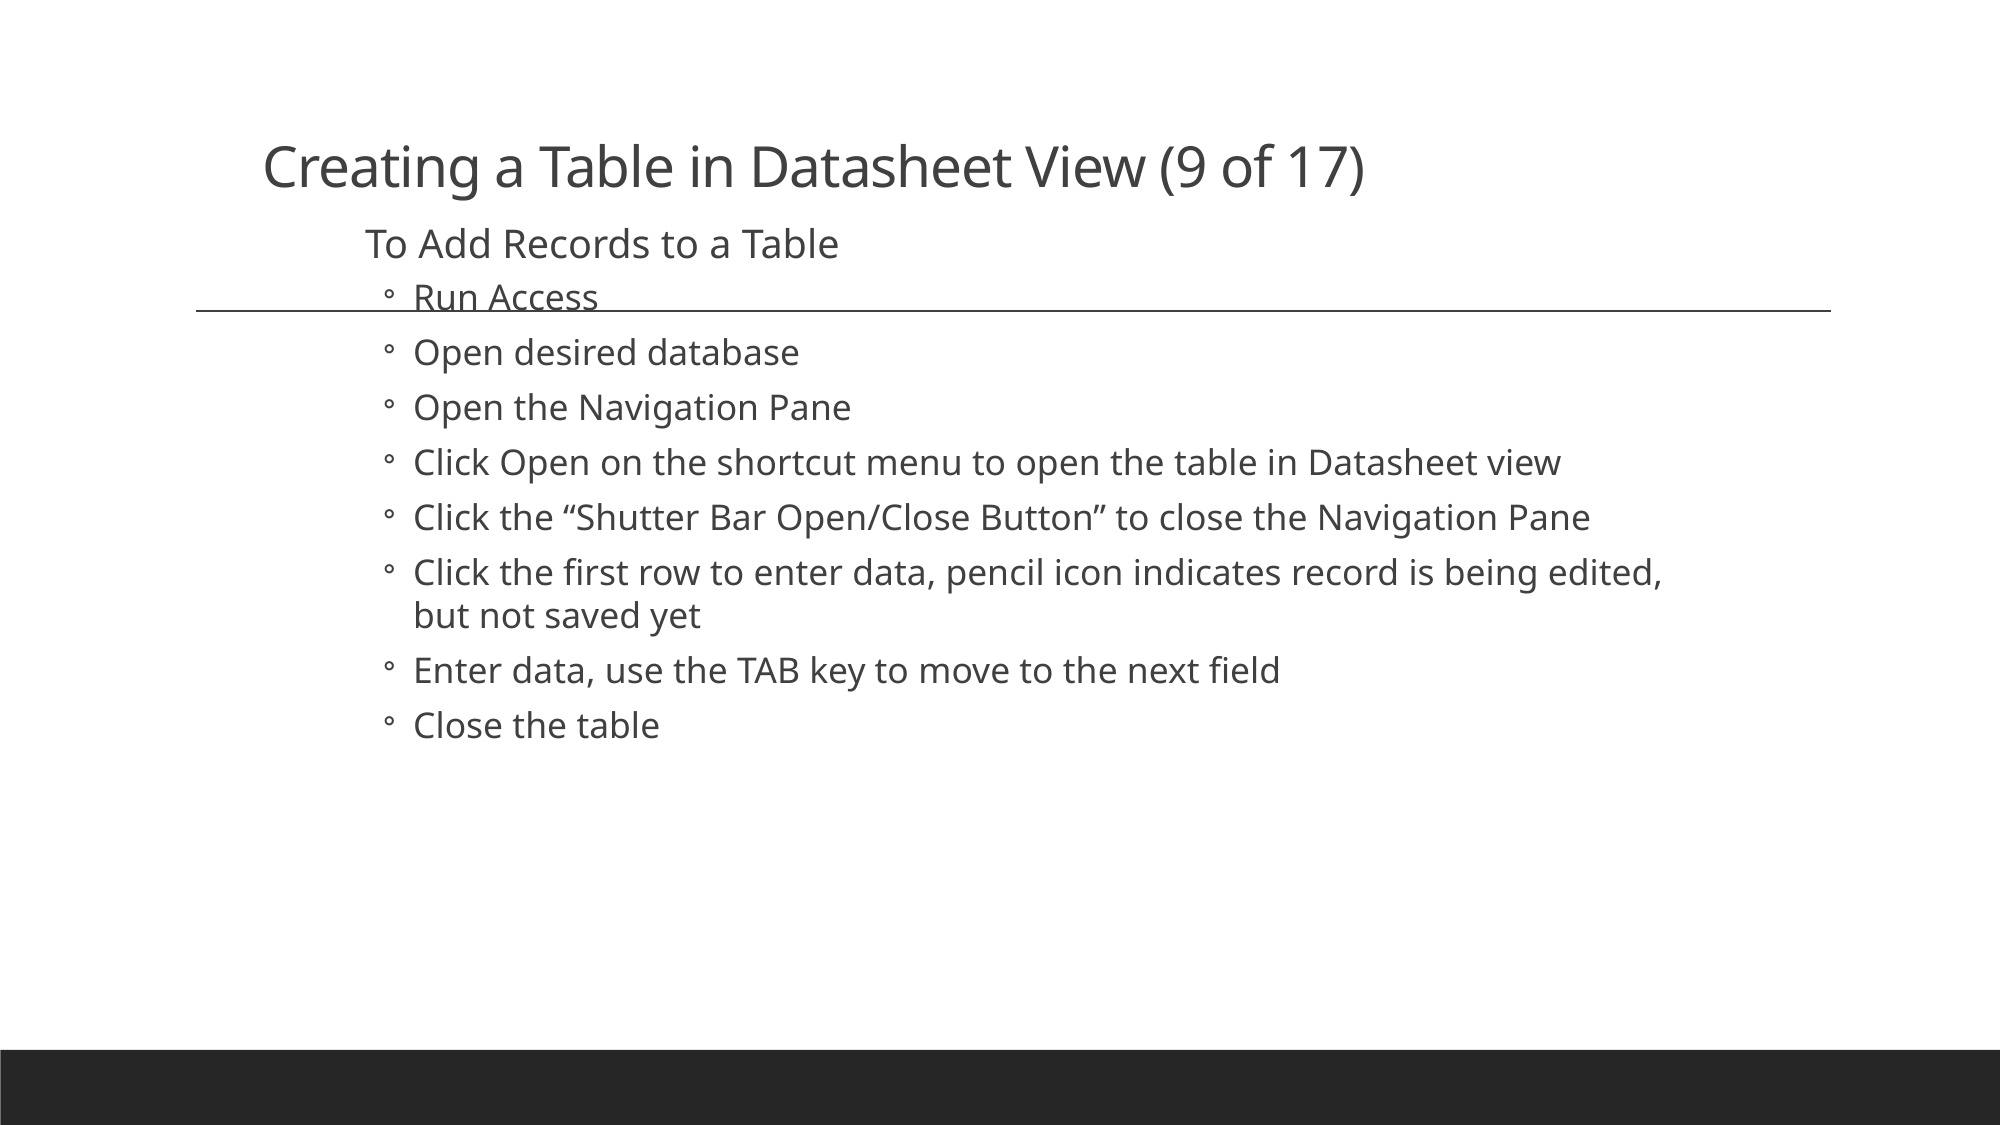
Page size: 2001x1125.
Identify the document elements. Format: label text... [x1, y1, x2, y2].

list To Add Records to a Table Run Access Open desired database Open the Navigation Pane Click Open on the shortcut menu to open the table in Datasheet view Click the “Shutter Bar Open/Close Button” to close the Navigation Pane Click the first row to enter data, pencil icon indicates record is being edited, but not saved yet Enter data, use the TAB key to move to the next field Close the table [350, 206, 1725, 988]
title Creating a Table in Datasheet View (9 of 17) [247, 128, 1596, 207]
